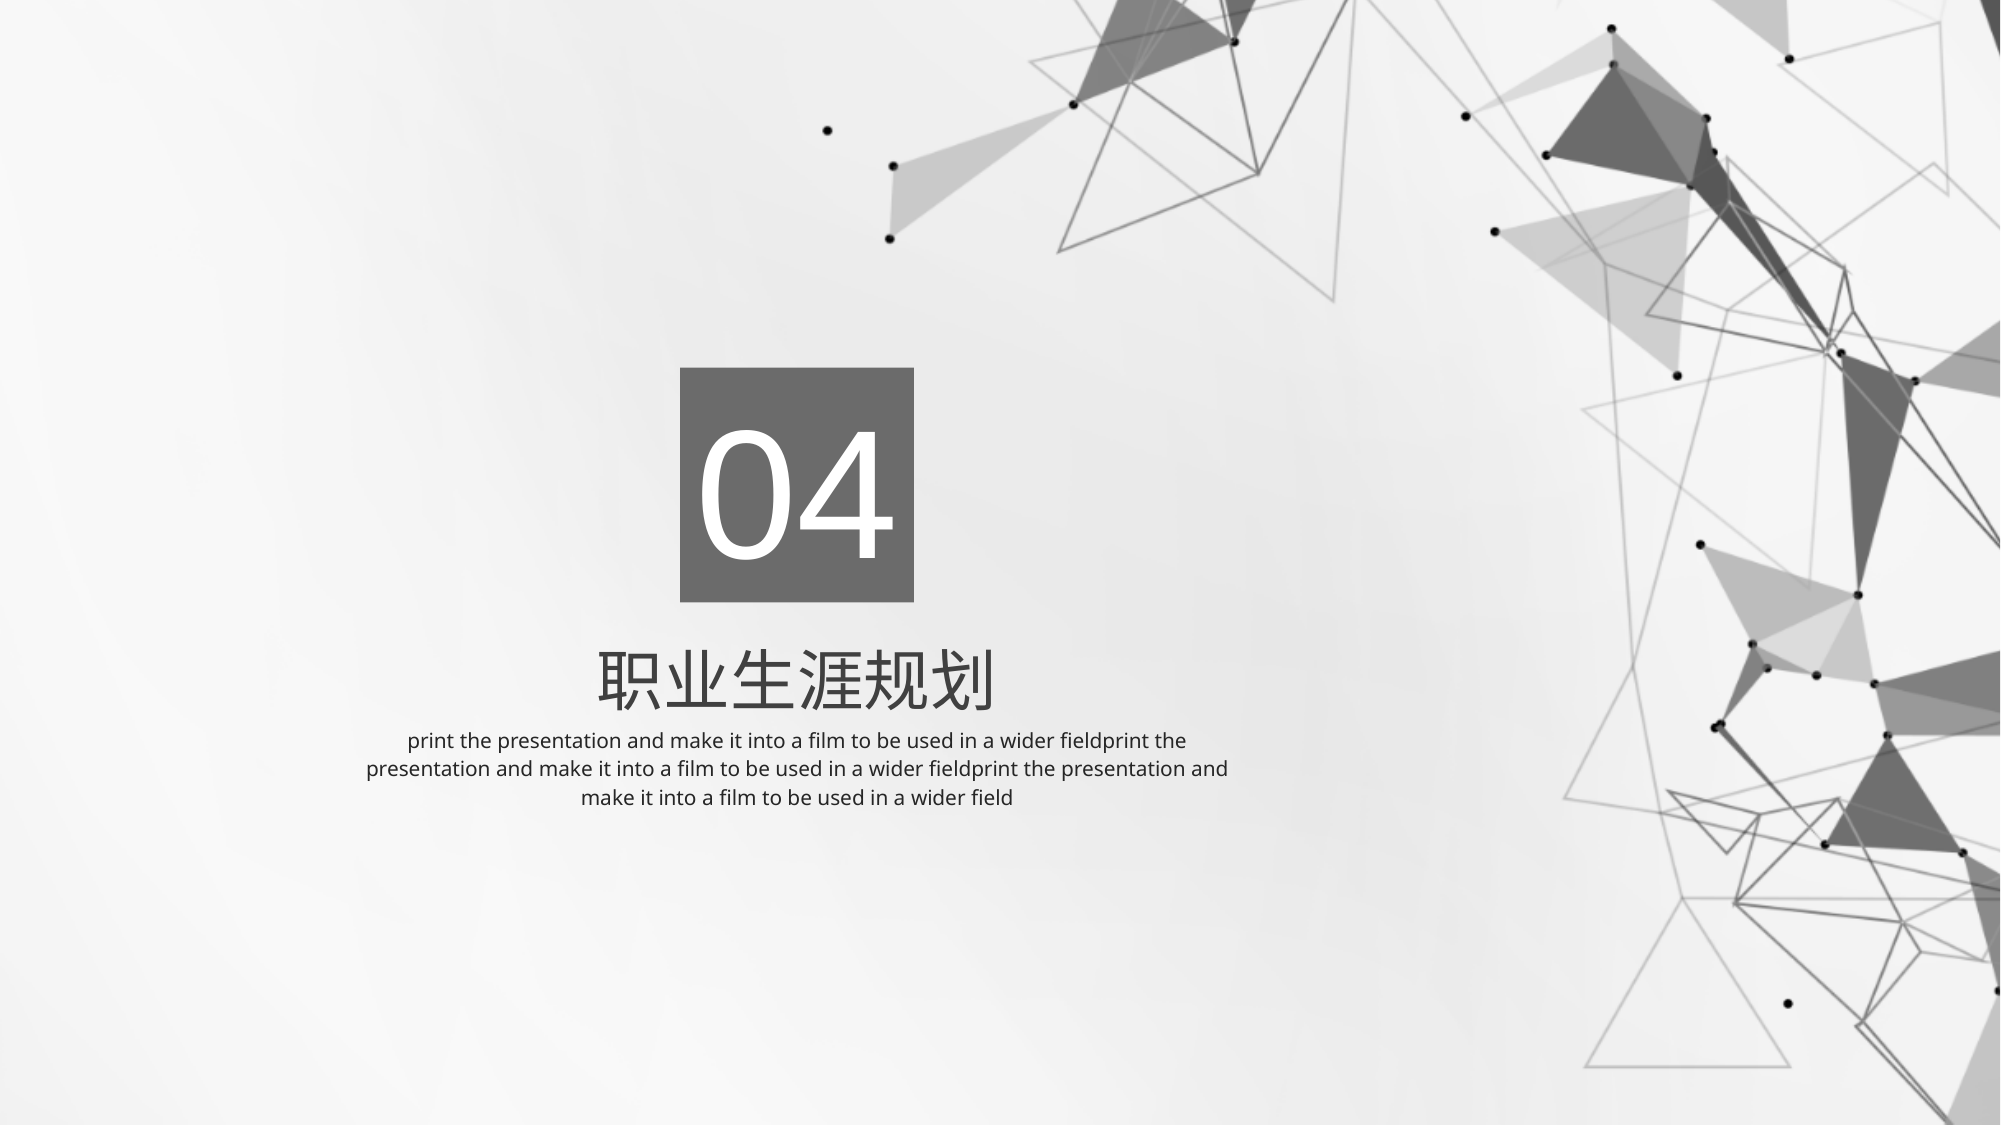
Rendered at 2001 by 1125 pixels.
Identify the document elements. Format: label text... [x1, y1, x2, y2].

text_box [340, 615, 1255, 847]
picture [0, 0, 2001, 1125]
text_box 04 [680, 367, 914, 603]
